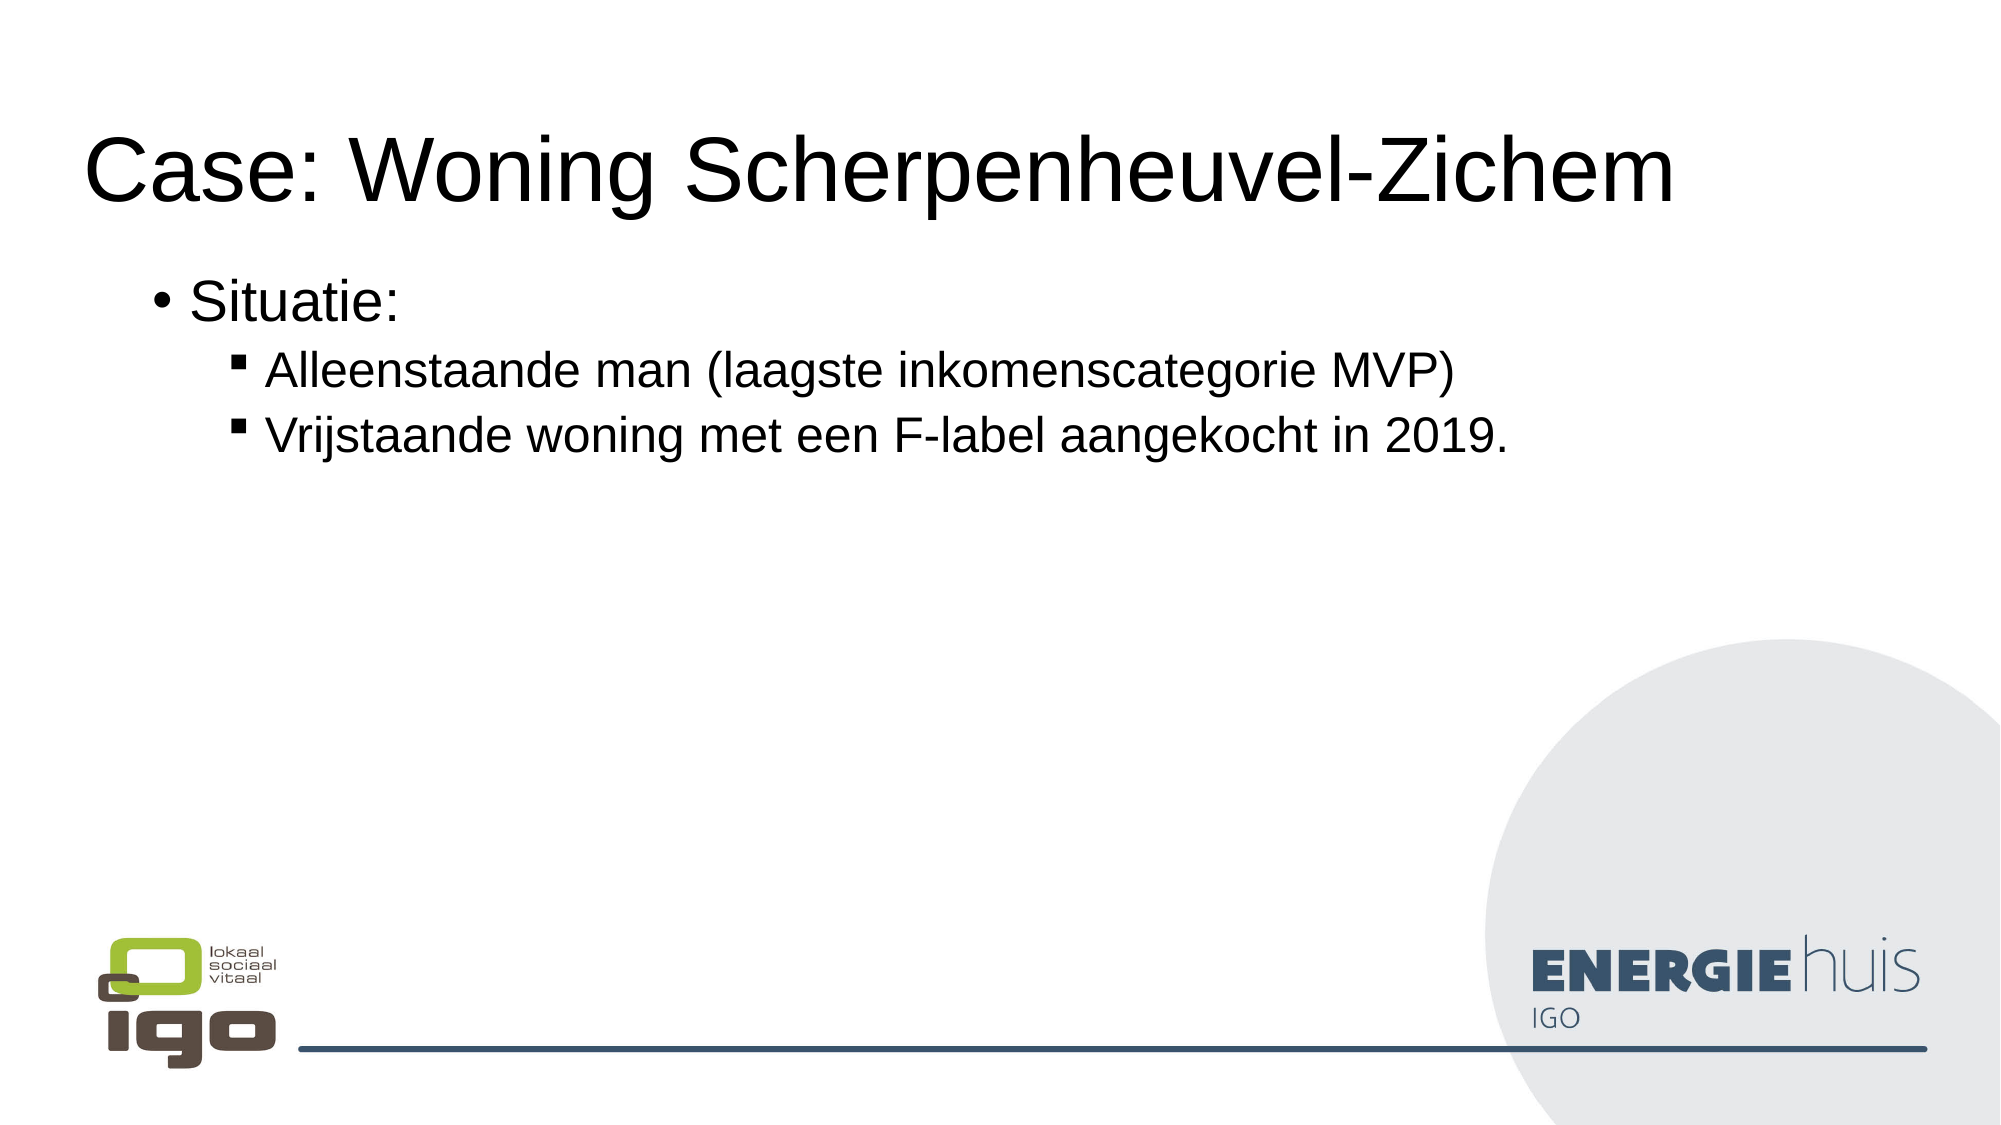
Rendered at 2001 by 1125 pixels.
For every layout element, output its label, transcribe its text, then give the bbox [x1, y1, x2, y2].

picture [0, 0, 2001, 1125]
list Situatie: Alleenstaande man (laagste inkomenscategorie MVP) Vrijstaande woning met een F-label aangekocht in 2019. [137, 264, 1863, 978]
title Case: Woning Scherpenheuvel-Zichem [68, 63, 1932, 281]
